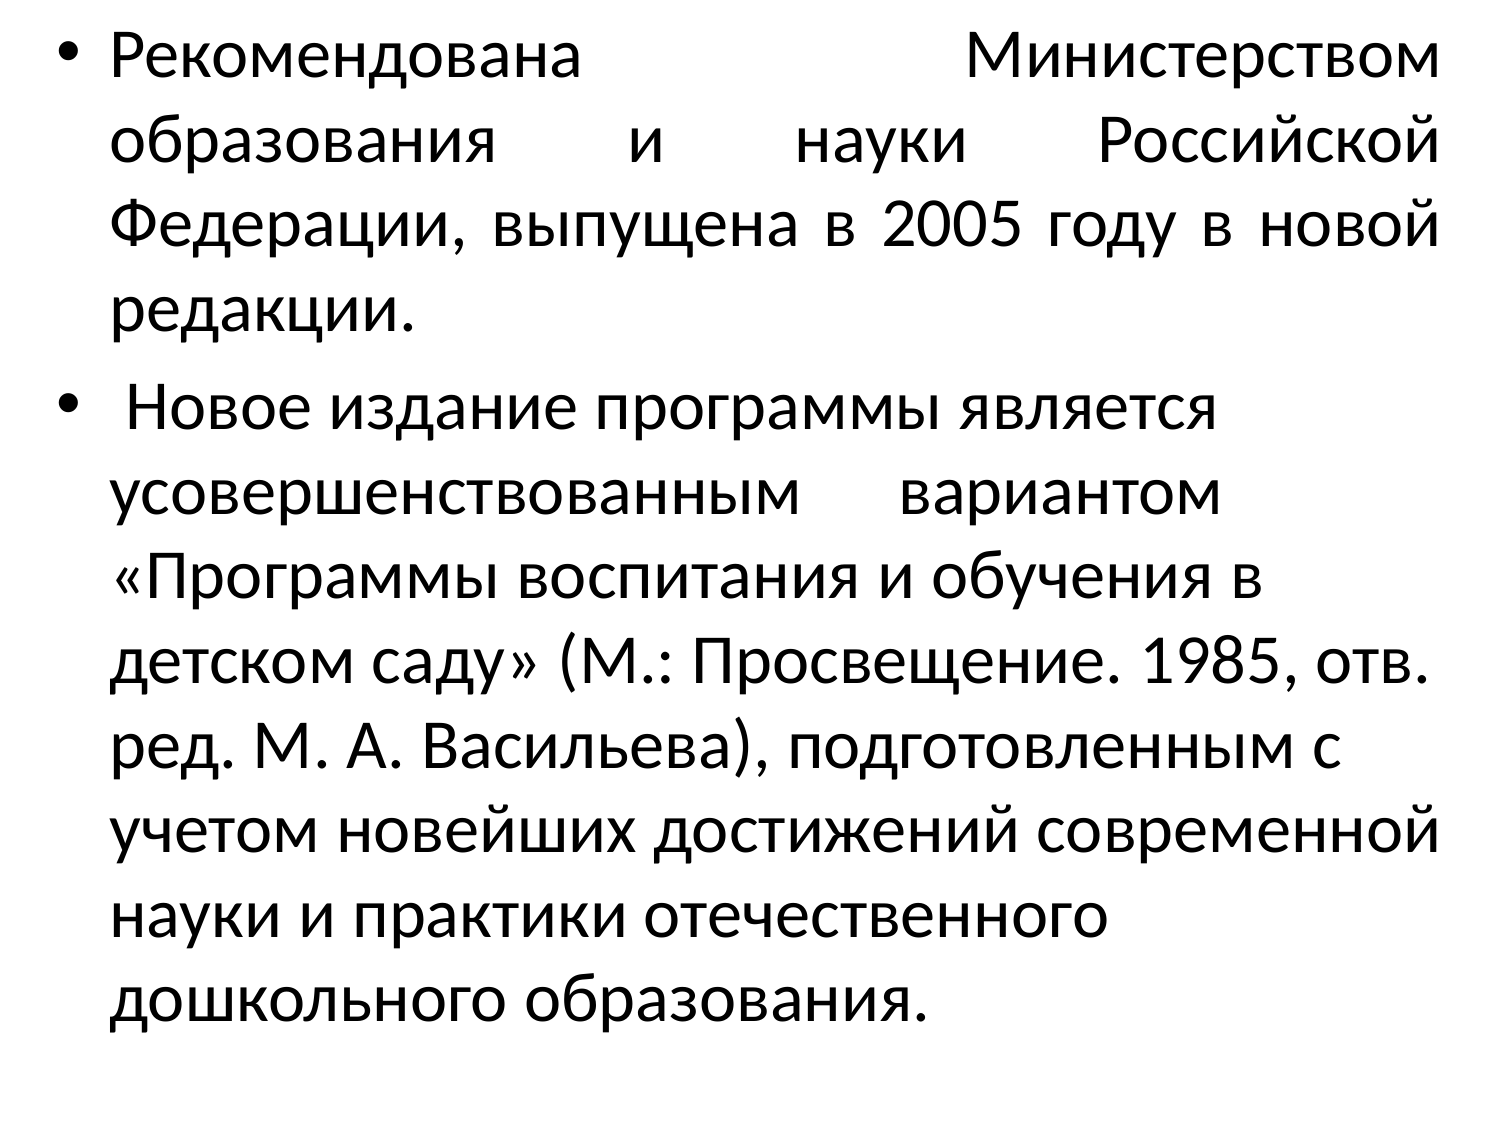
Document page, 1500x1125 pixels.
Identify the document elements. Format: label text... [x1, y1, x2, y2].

list Рекомендована Министерством образования и науки Российской Федерации, выпущена в 2005 году в новой редакции. Новое издание программы является усовершенствованным вариантом «Программы воспитания и обучения в детском саду» (М.: Просвещение. 1985, отв. ред. М. А. Васильева), подготовленным с учетом новейших достижений современной науки и практики отечественного дошкольного образования. [41, 0, 1459, 1125]
